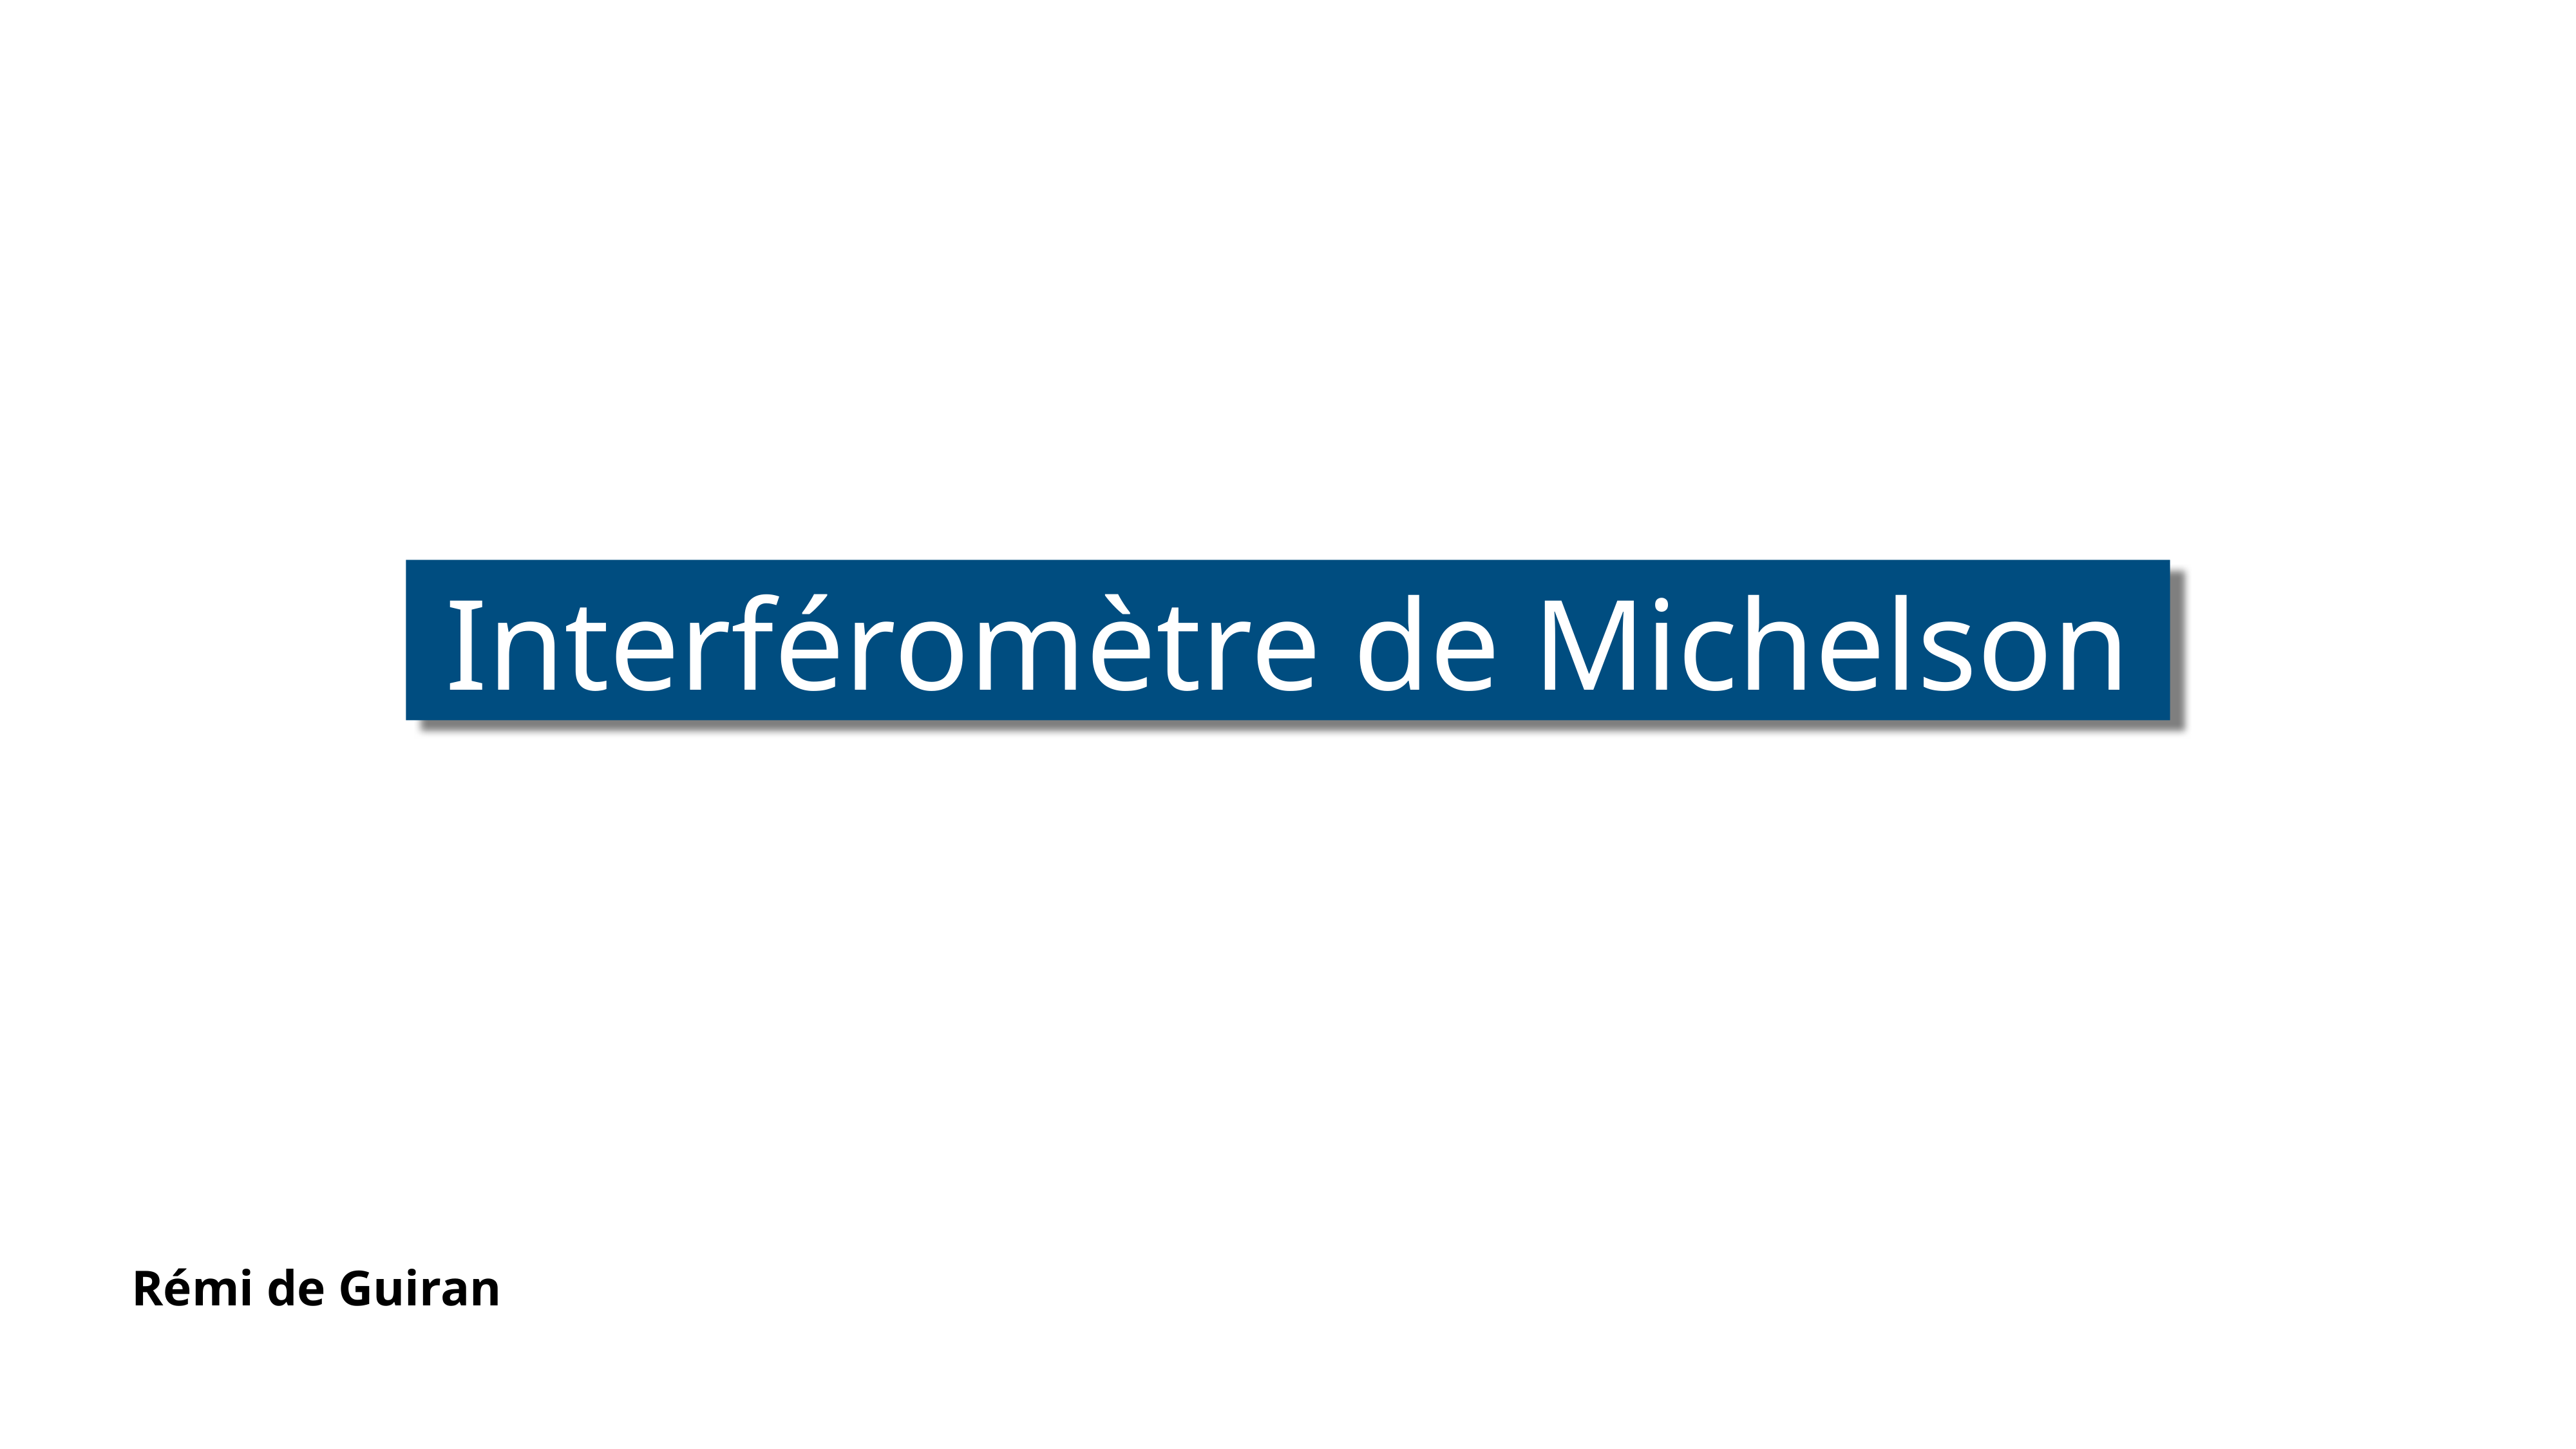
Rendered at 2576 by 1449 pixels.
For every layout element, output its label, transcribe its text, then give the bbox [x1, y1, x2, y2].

text_box Interféromètre de Michelson [406, 560, 2170, 721]
list Rémi de Guiran [126, 1252, 2448, 1321]
